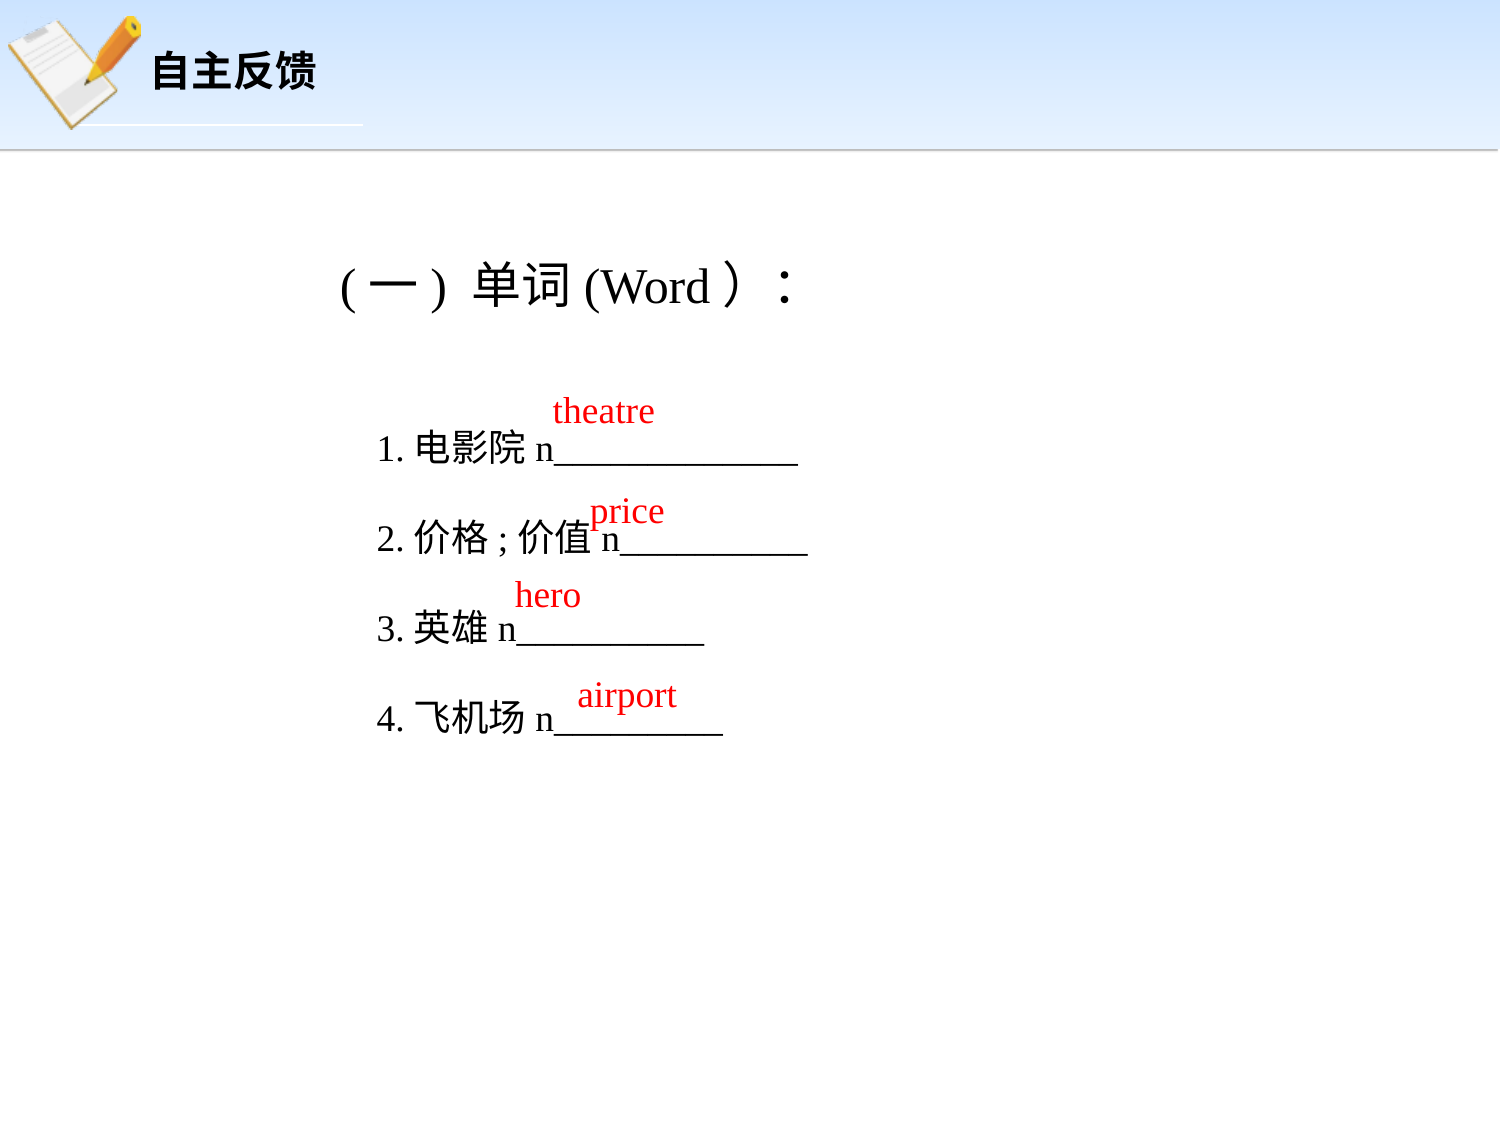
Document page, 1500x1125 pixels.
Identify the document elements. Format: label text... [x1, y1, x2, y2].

text_box theatre [537, 379, 671, 439]
text_box hero [500, 562, 850, 623]
text_box 1.电影院n_____________ 2.价格;价值n__________ 3.英雄n__________ 4.飞机场n_________ [349, 371, 1175, 746]
text_box (一) 单词(Word）： [324, 245, 1188, 321]
text_box airport [562, 662, 913, 723]
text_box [8, 12, 364, 130]
text_box price [575, 479, 745, 539]
